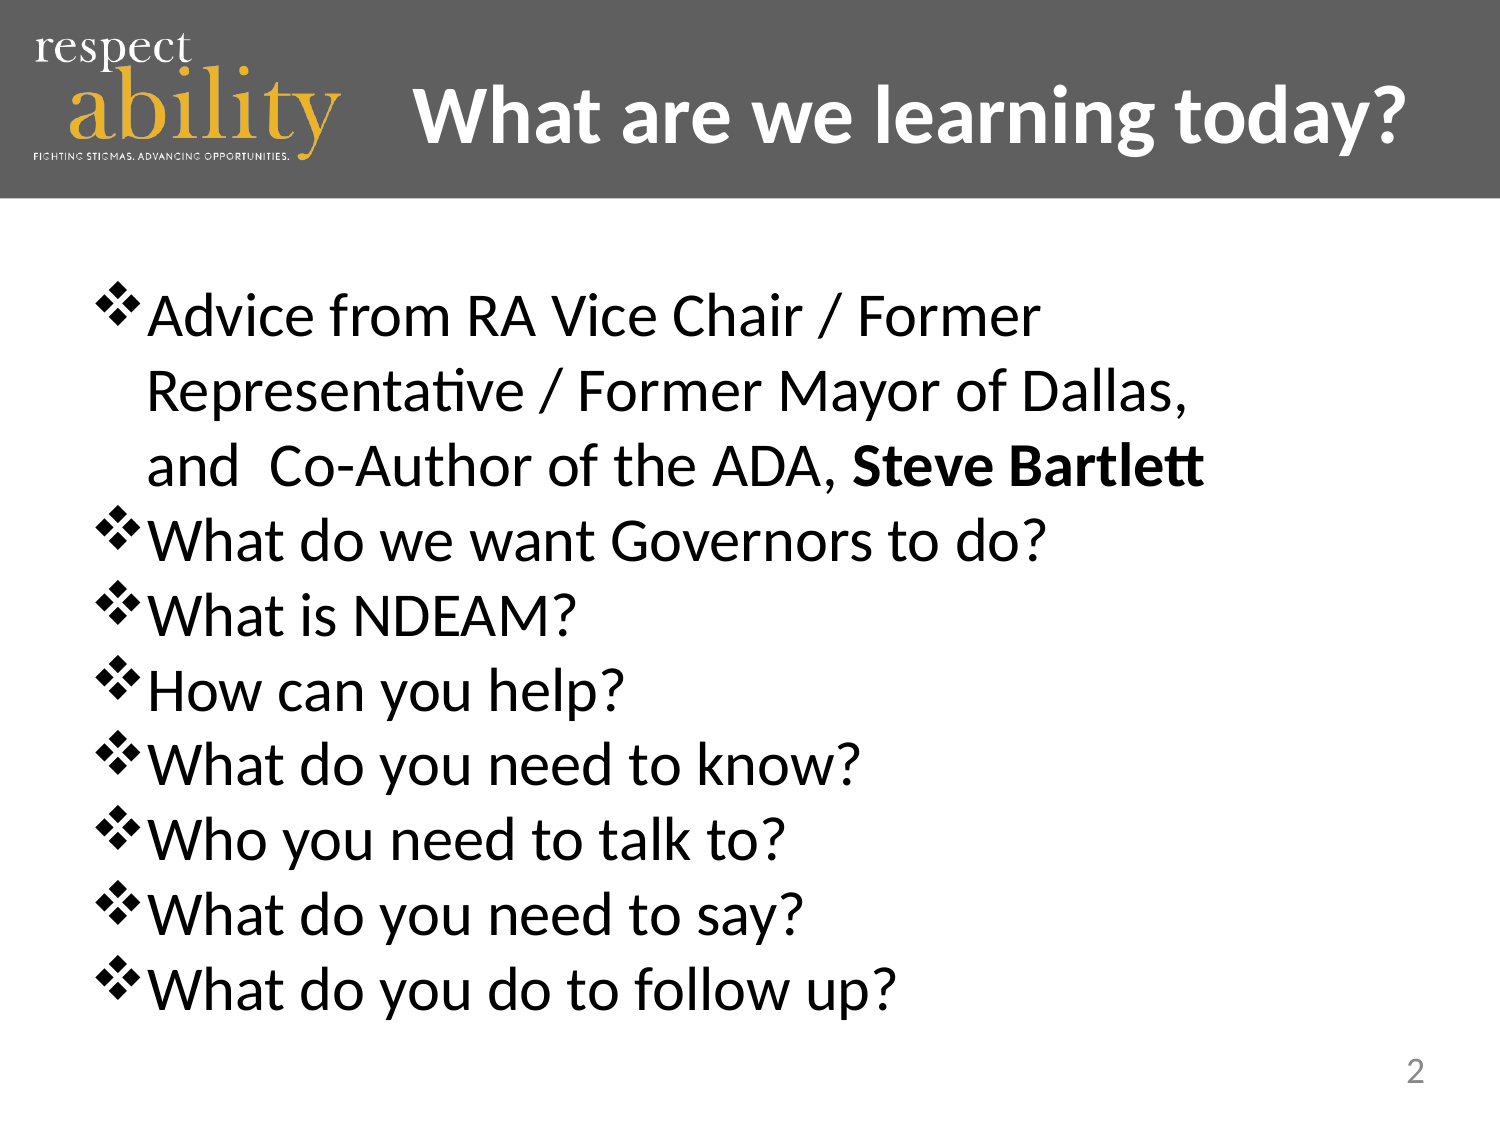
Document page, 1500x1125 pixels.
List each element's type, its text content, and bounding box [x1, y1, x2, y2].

title What are we learning today? [377, 45, 1425, 91]
picture [34, 33, 341, 163]
list Advice from RA Vice Chair / Former Representative / Former Mayor of Dallas, and Co-Author of the ADA, Steve Bartlett What do we want Governors to do? What is NDEAM? How can you help? What do you need to know? Who you need to talk to? What do you need to say? What do you do to follow up? [75, 258, 1250, 305]
slide_number 2 [1080, 1046, 1425, 1092]
